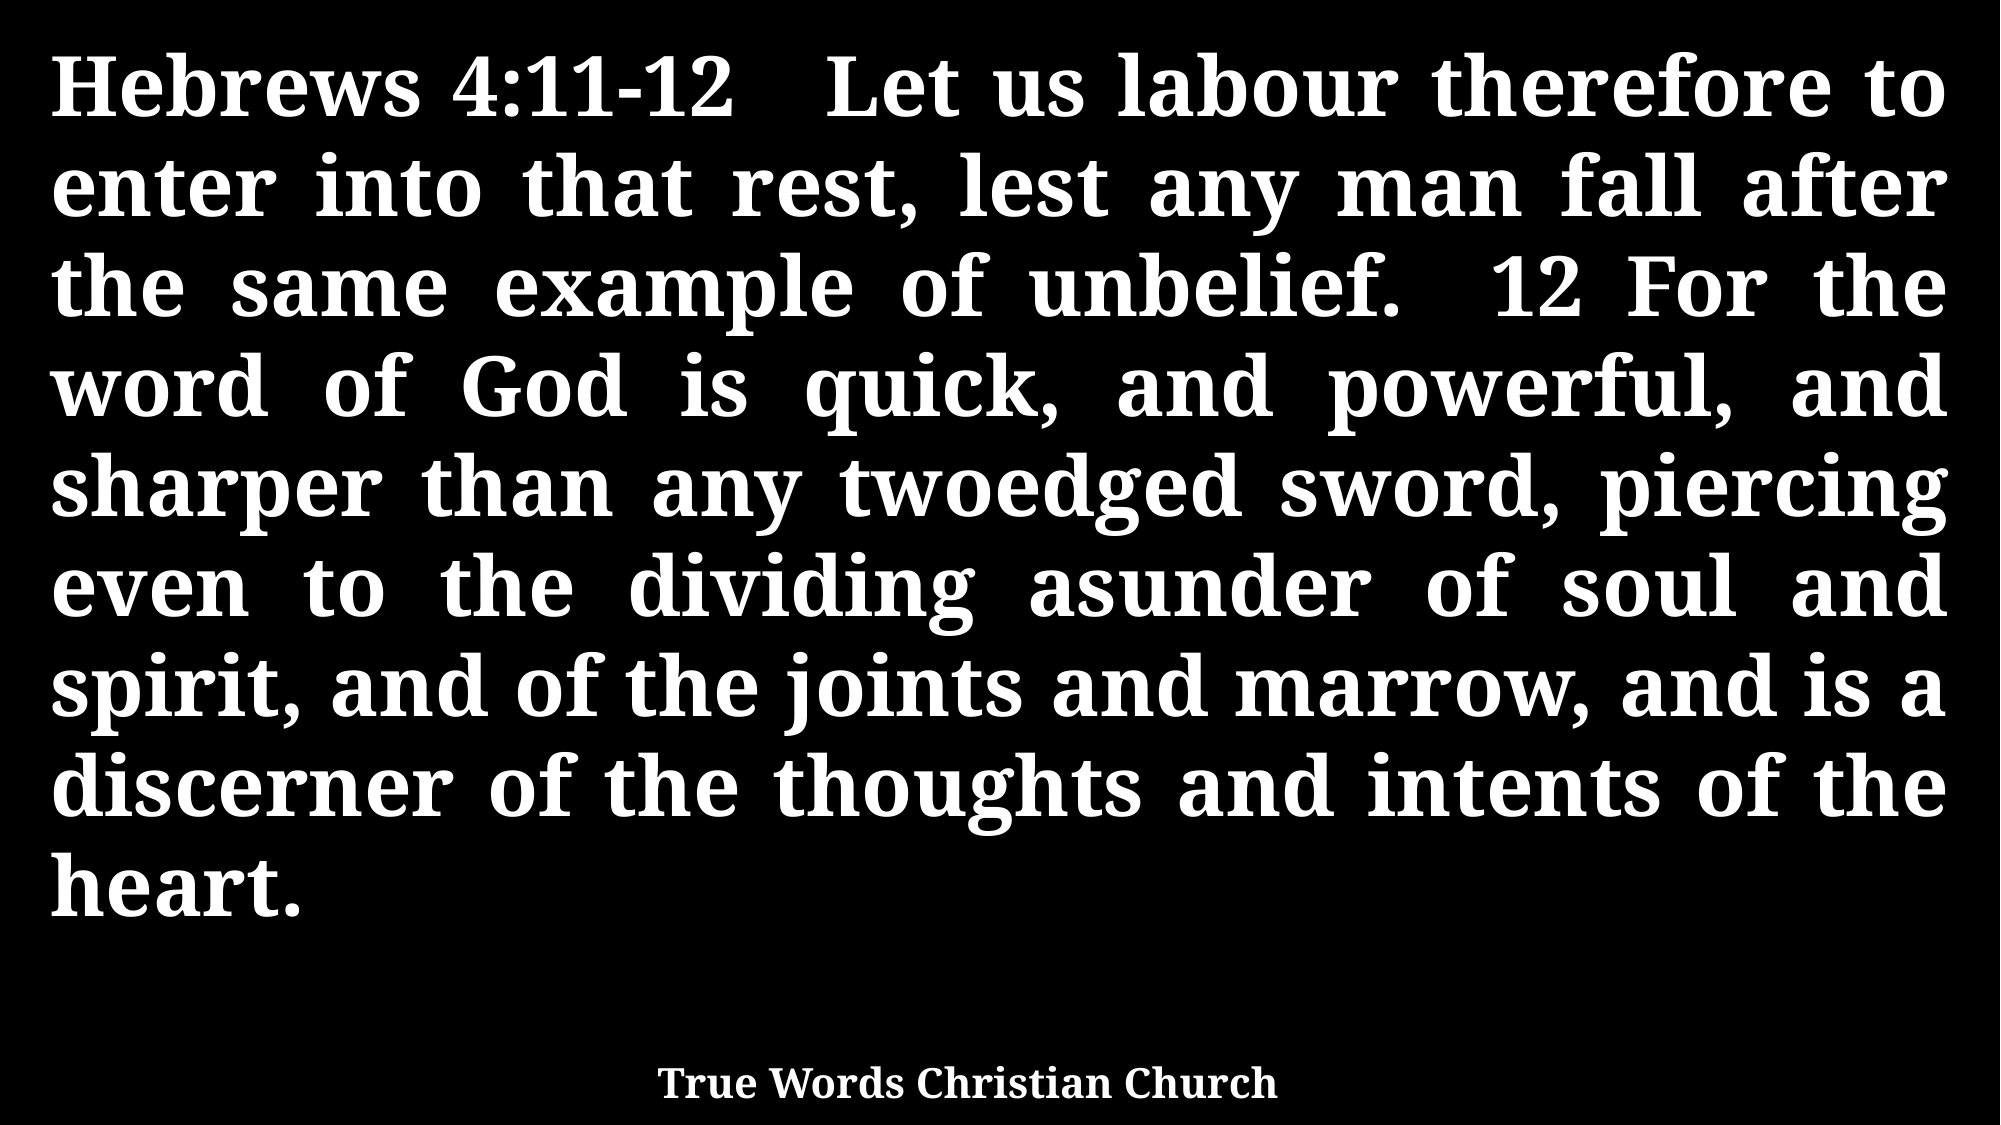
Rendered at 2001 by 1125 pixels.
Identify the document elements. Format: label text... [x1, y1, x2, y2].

text_box True Words Christian Church [642, 1049, 1294, 1114]
text_box Hebrews 4:11-12 Let us labour therefore to enter into that rest, lest any man fall after the same example of unbelief. 12 For the word of God is quick, and powerful, and sharper than any twoedged sword, piercing even to the dividing asunder of soul and spirit, and of the joints and marrow, and is a discerner of the thoughts and intents of the heart. [35, 25, 1965, 941]
